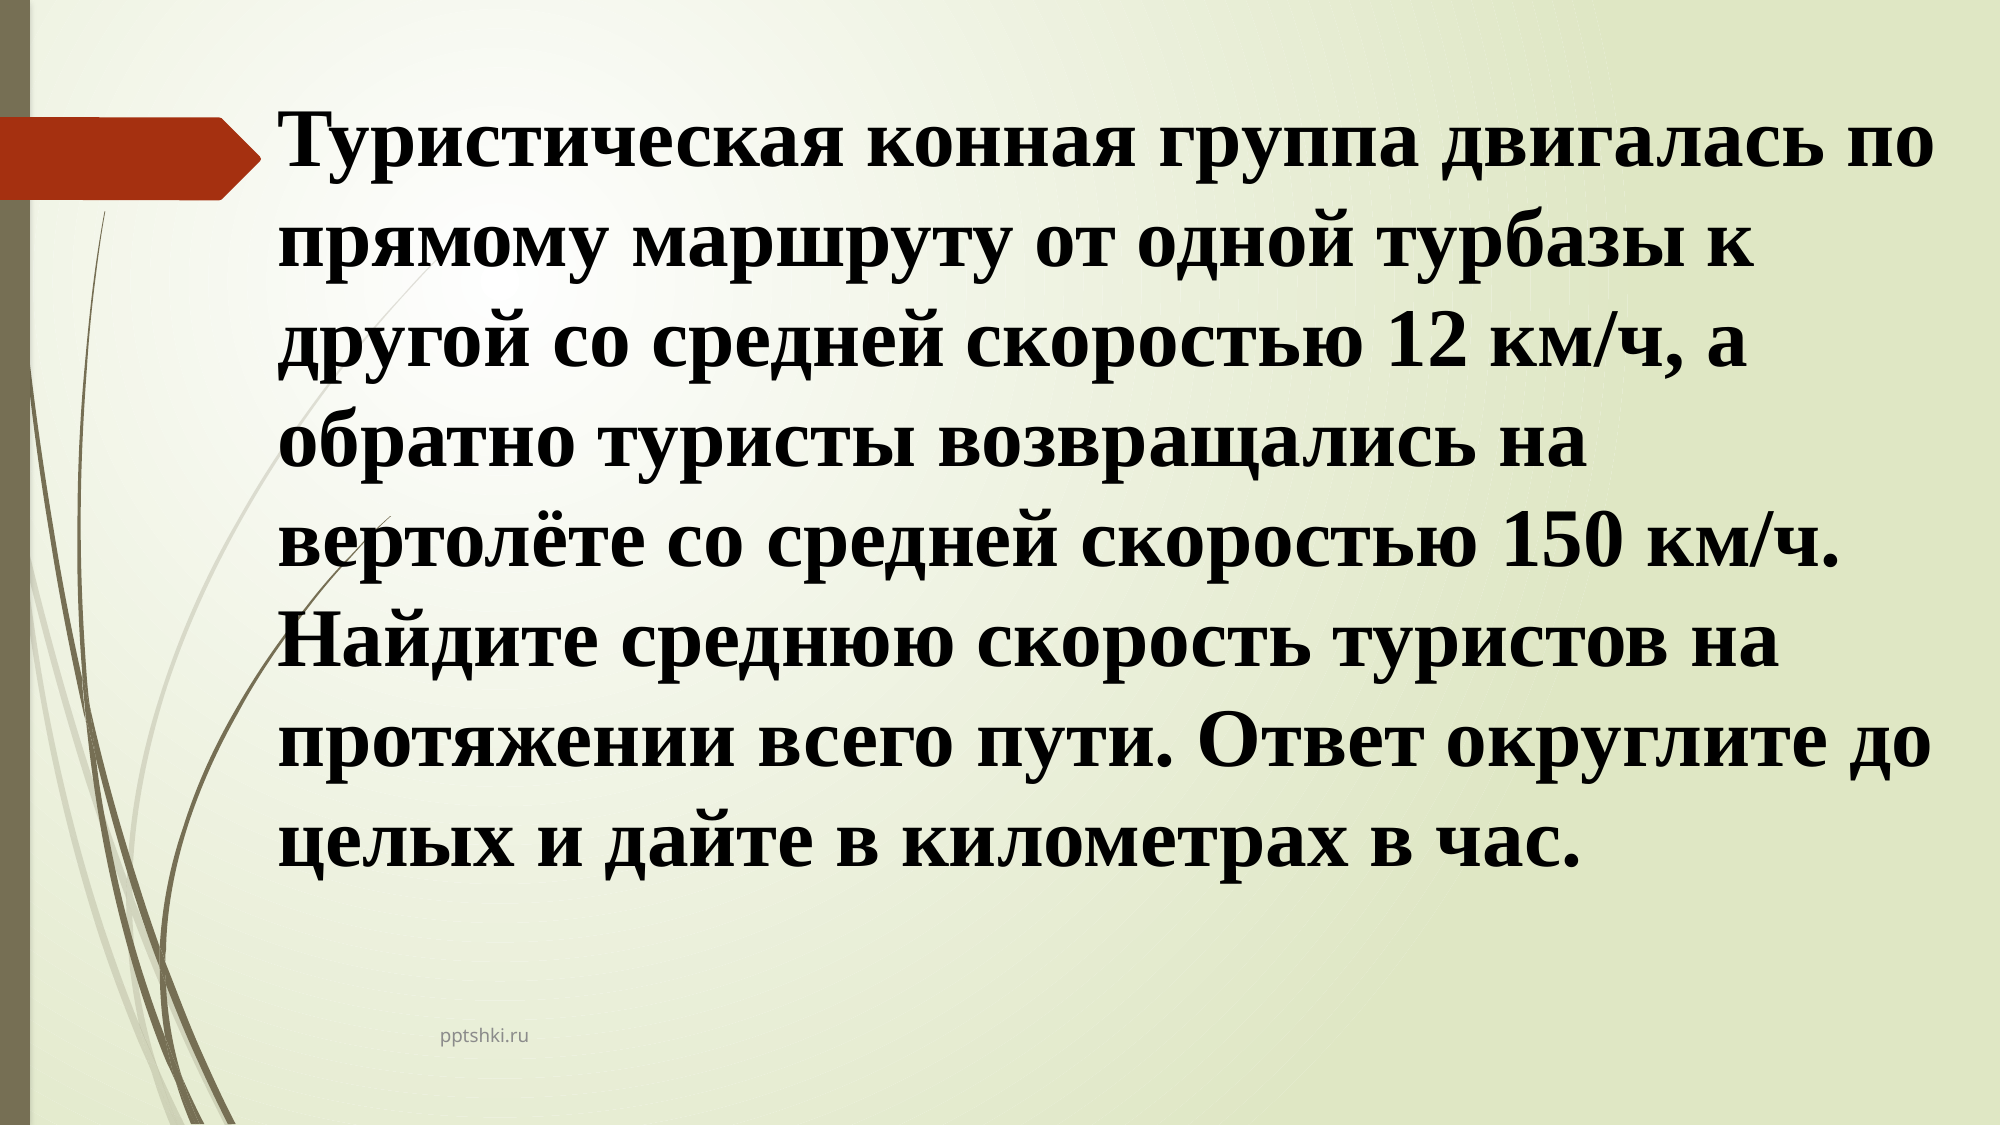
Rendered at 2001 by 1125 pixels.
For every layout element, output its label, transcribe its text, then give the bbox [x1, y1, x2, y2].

footer pptshki.ru [424, 1006, 1675, 1067]
text_box Туристическая конная группа двигалась по прямому маршруту от одной турбазы к другой со средней скоростью 12 км/ч, а обратно туристы возвращались на вертолёте со средней скоростью 150 км/ч. Найдите среднюю скорость туристов на протяжении всего пути. Ответ округлите до целых и дайте в километрах в час. [262, 76, 1961, 891]
